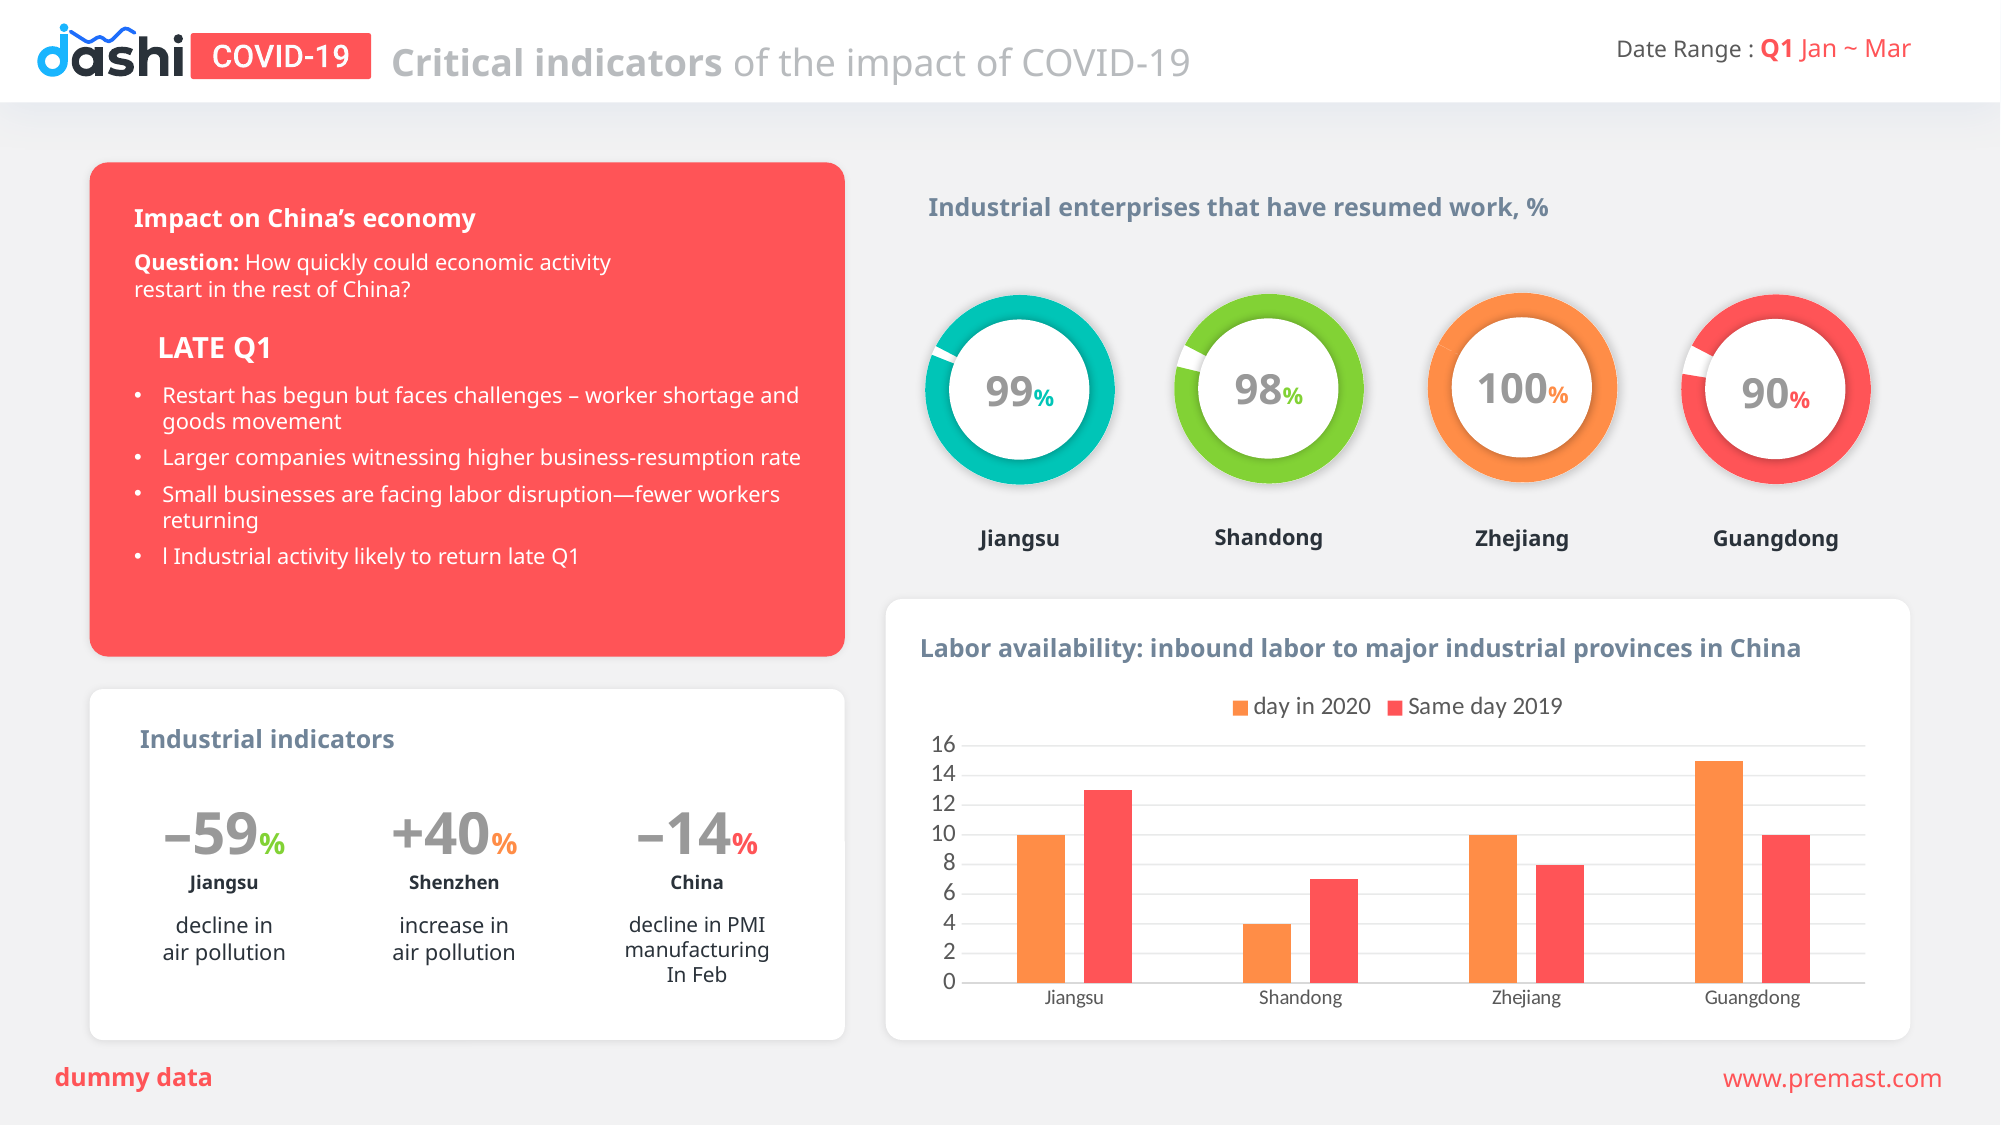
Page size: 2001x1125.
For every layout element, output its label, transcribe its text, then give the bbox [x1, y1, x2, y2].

text_box Industrial indicators [125, 716, 717, 761]
text_box Labor availability: inbound labor to major industrial provinces in China [904, 625, 1821, 671]
text_box Question: How quickly could economic activity restart in the rest of China? [119, 241, 651, 309]
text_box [924, 292, 1872, 560]
chart [911, 678, 1885, 1017]
text_box Critical indicators of the impact of COVID-19 [376, 31, 1457, 92]
text_box dummy data [39, 1053, 228, 1099]
text_box Impact on China’s economy [119, 195, 771, 240]
text_box [884, 597, 1912, 1042]
text_box Industrial enterprises that have resumed work, % [913, 183, 1565, 229]
text_box [88, 688, 846, 1042]
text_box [138, 788, 796, 996]
text_box Restart has begun but faces challenges – worker shortage and goods movement Larger companies witnessing higher business-resumption rate Small businesses are facing labor disruption—fewer workers returning l Industrial activity likely to return late Q1 [119, 374, 820, 577]
text_box LATE Q1 [119, 321, 311, 372]
text_box [88, 161, 846, 658]
